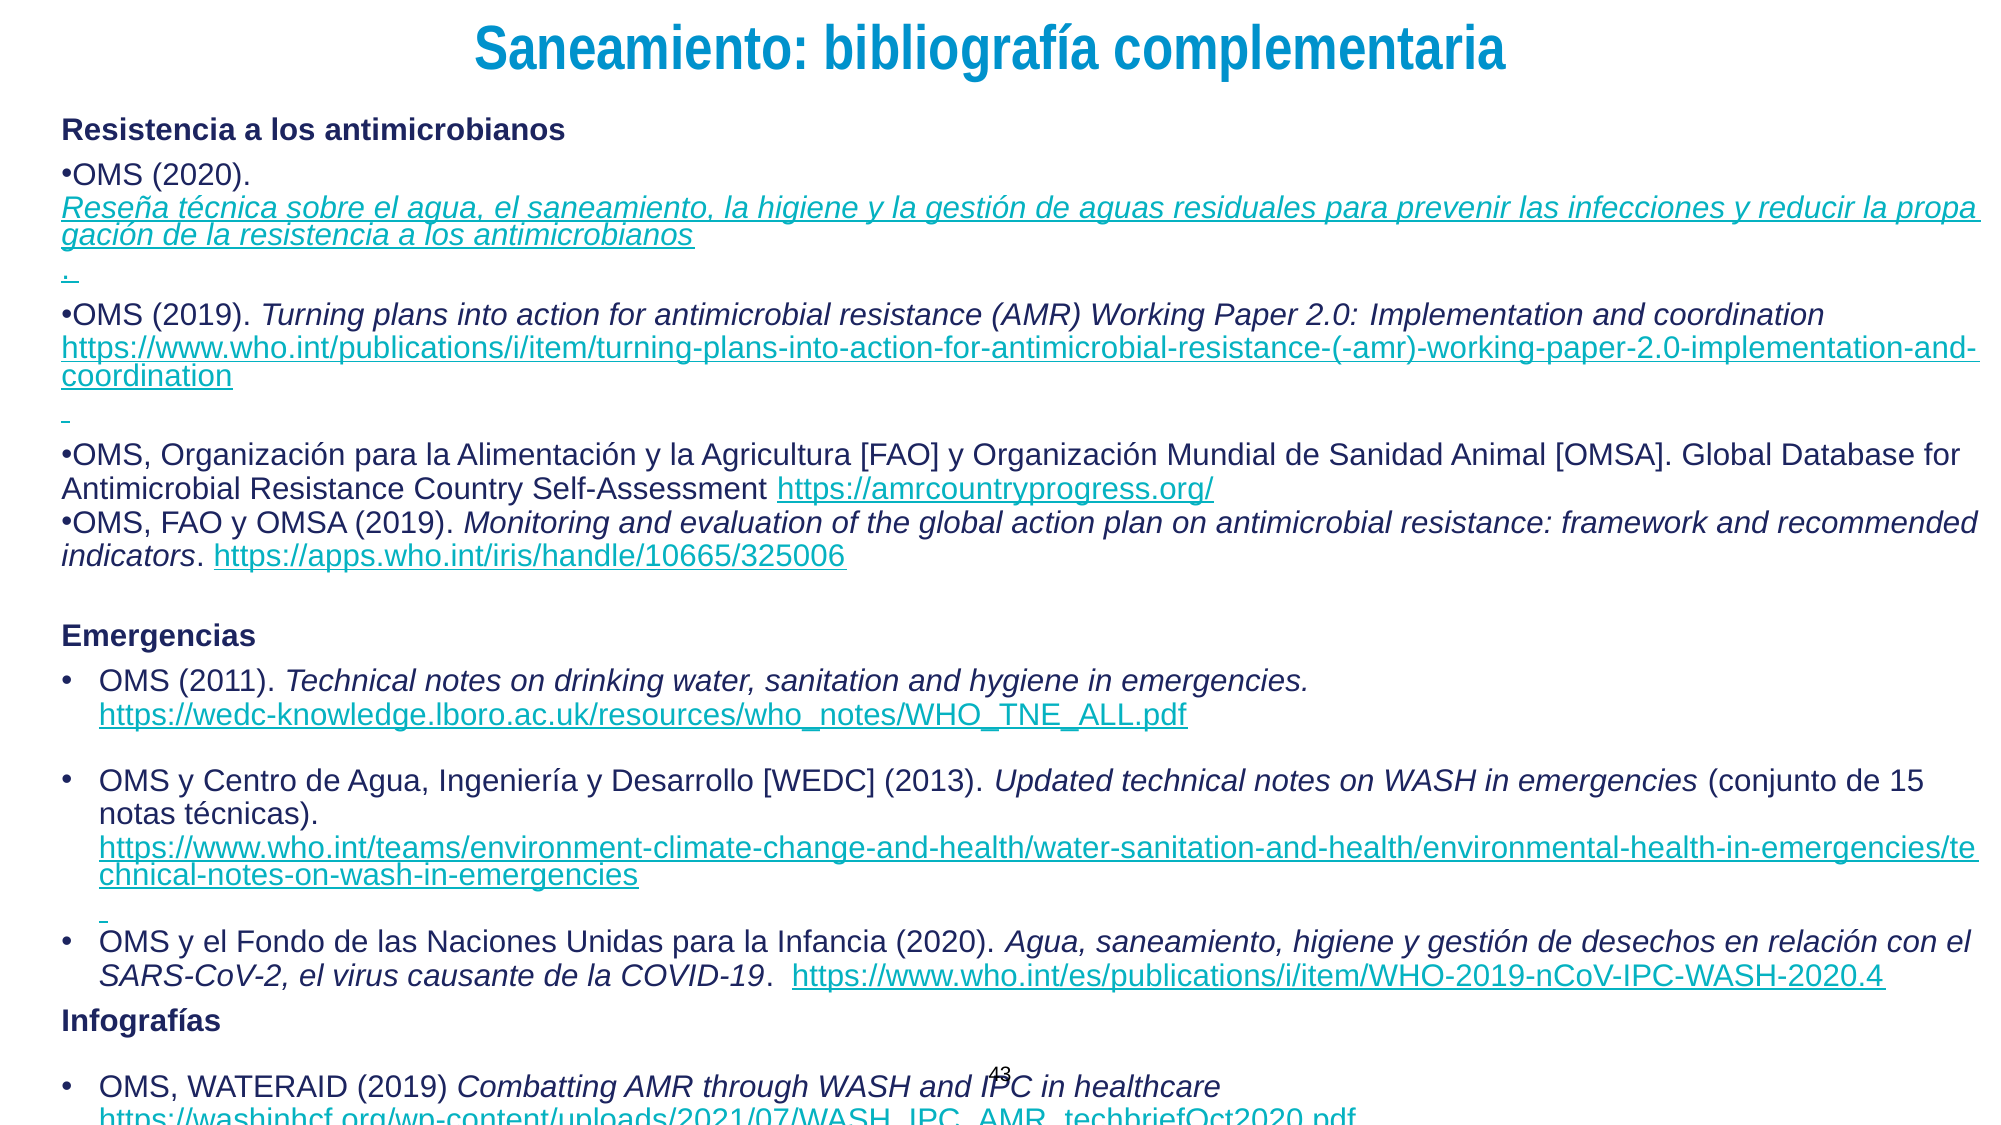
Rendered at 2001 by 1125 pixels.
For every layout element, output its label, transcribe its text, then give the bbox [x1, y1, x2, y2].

text_box Saneamiento: bibliografía complementaria [353, 6, 1693, 84]
list Resistencia a los antimicrobianos OMS (2020). Reseña técnica sobre el agua, el saneamiento, la higiene y la gestión de aguas residuales para prevenir las infecciones y reducir la propagación de la resistencia a los antimicrobianos. OMS (2019). Turning plans into action for antimicrobial resistance (AMR) Working Paper 2.0: Implementation and coordination https://www.who.int/publications/i/item/turning-plans-into-action-for-antimicrobial-resistance-(-amr)-working-paper-2.0-implementation-and-coordination OMS, Organización para la Alimentación y la Agricultura [FAO] y Organización Mundial de Sanidad Animal [OMSA]. Global Database for Antimicrobial Resistance Country Self-Assessment https://amrcountryprogress.org/ OMS, FAO y OMSA (2019). Monitoring and evaluation of the global action plan on antimicrobial resistance: framework and recommended indicators. https://apps.who.int/iris/handle/10665/325006 Emergencias OMS (2011). Technical notes on drinking water, sanitation and hygiene in emergencies. https://wedc-knowledge.lboro.ac.uk/resources/who_notes/WHO_TNE_ALL.pdf OMS y Centro de Agua, Ingeniería y Desarrollo [WEDC] (2013). Updated technical notes on WASH in emergencies (conjunto de 15 notas técnicas). https://www.who.int/teams/environment-climate-change-and-health/water-sanitation-and-health/environmental-health-in-emergencies/technical-notes-on-wash-in-emergencies OMS y el Fondo de las Naciones Unidas para la Infancia (2020). Agua, saneamiento, higiene y gestión de desechos en relación con el SARS-CoV-2, el virus causante de la COVID-19. https://www.who.int/es/publications/i/item/WHO-2019-nCoV-IPC-WASH-2020.4 Infografías OMS, WATERAID (2019) Combatting AMR through WASH and IPC in healthcare https://washinhcf.org/wp-content/uploads/2021/07/WASH_IPC_AMR_techbriefOct2020.pdf OMS (2019). AMR. A major public threat. https://cdn.who.int/media/docs/default-source/integrated-health-services-(ihs)/amr/ipc_amr_a4.pdf?sfvrsn=ede4a5cd_7 [46, 105, 2000, 896]
slide_number 43 [961, 1042, 1039, 1103]
